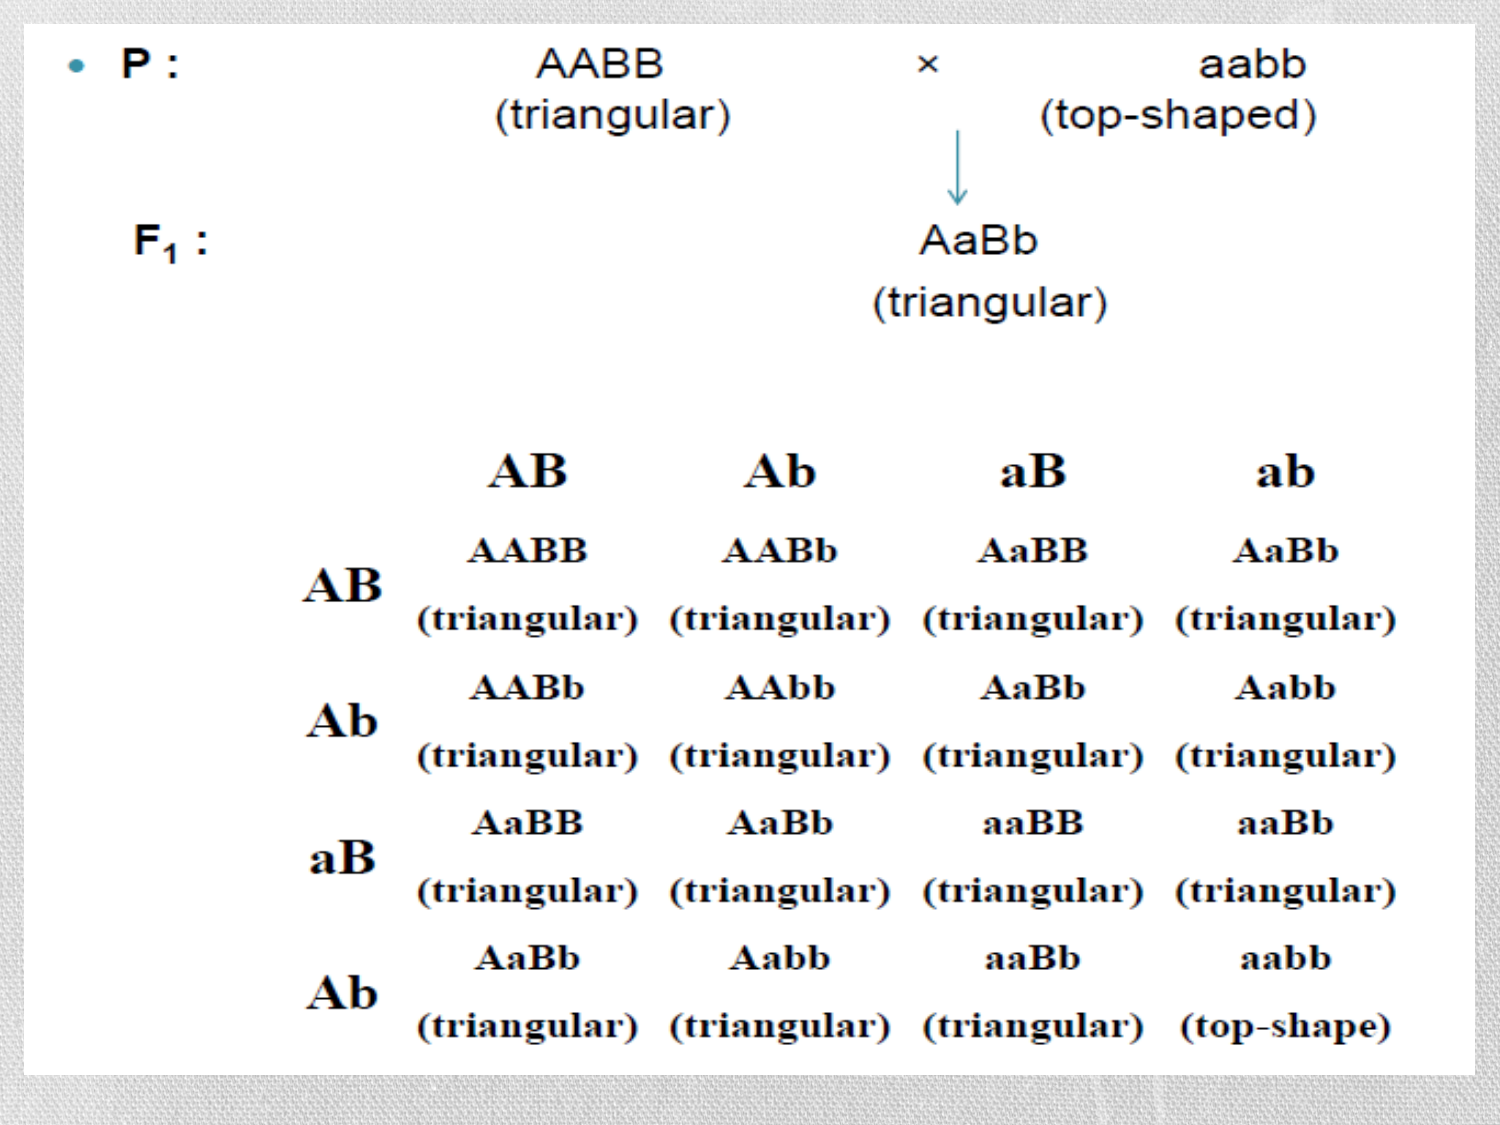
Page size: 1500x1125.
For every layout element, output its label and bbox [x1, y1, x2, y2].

list [24, 24, 1476, 1076]
